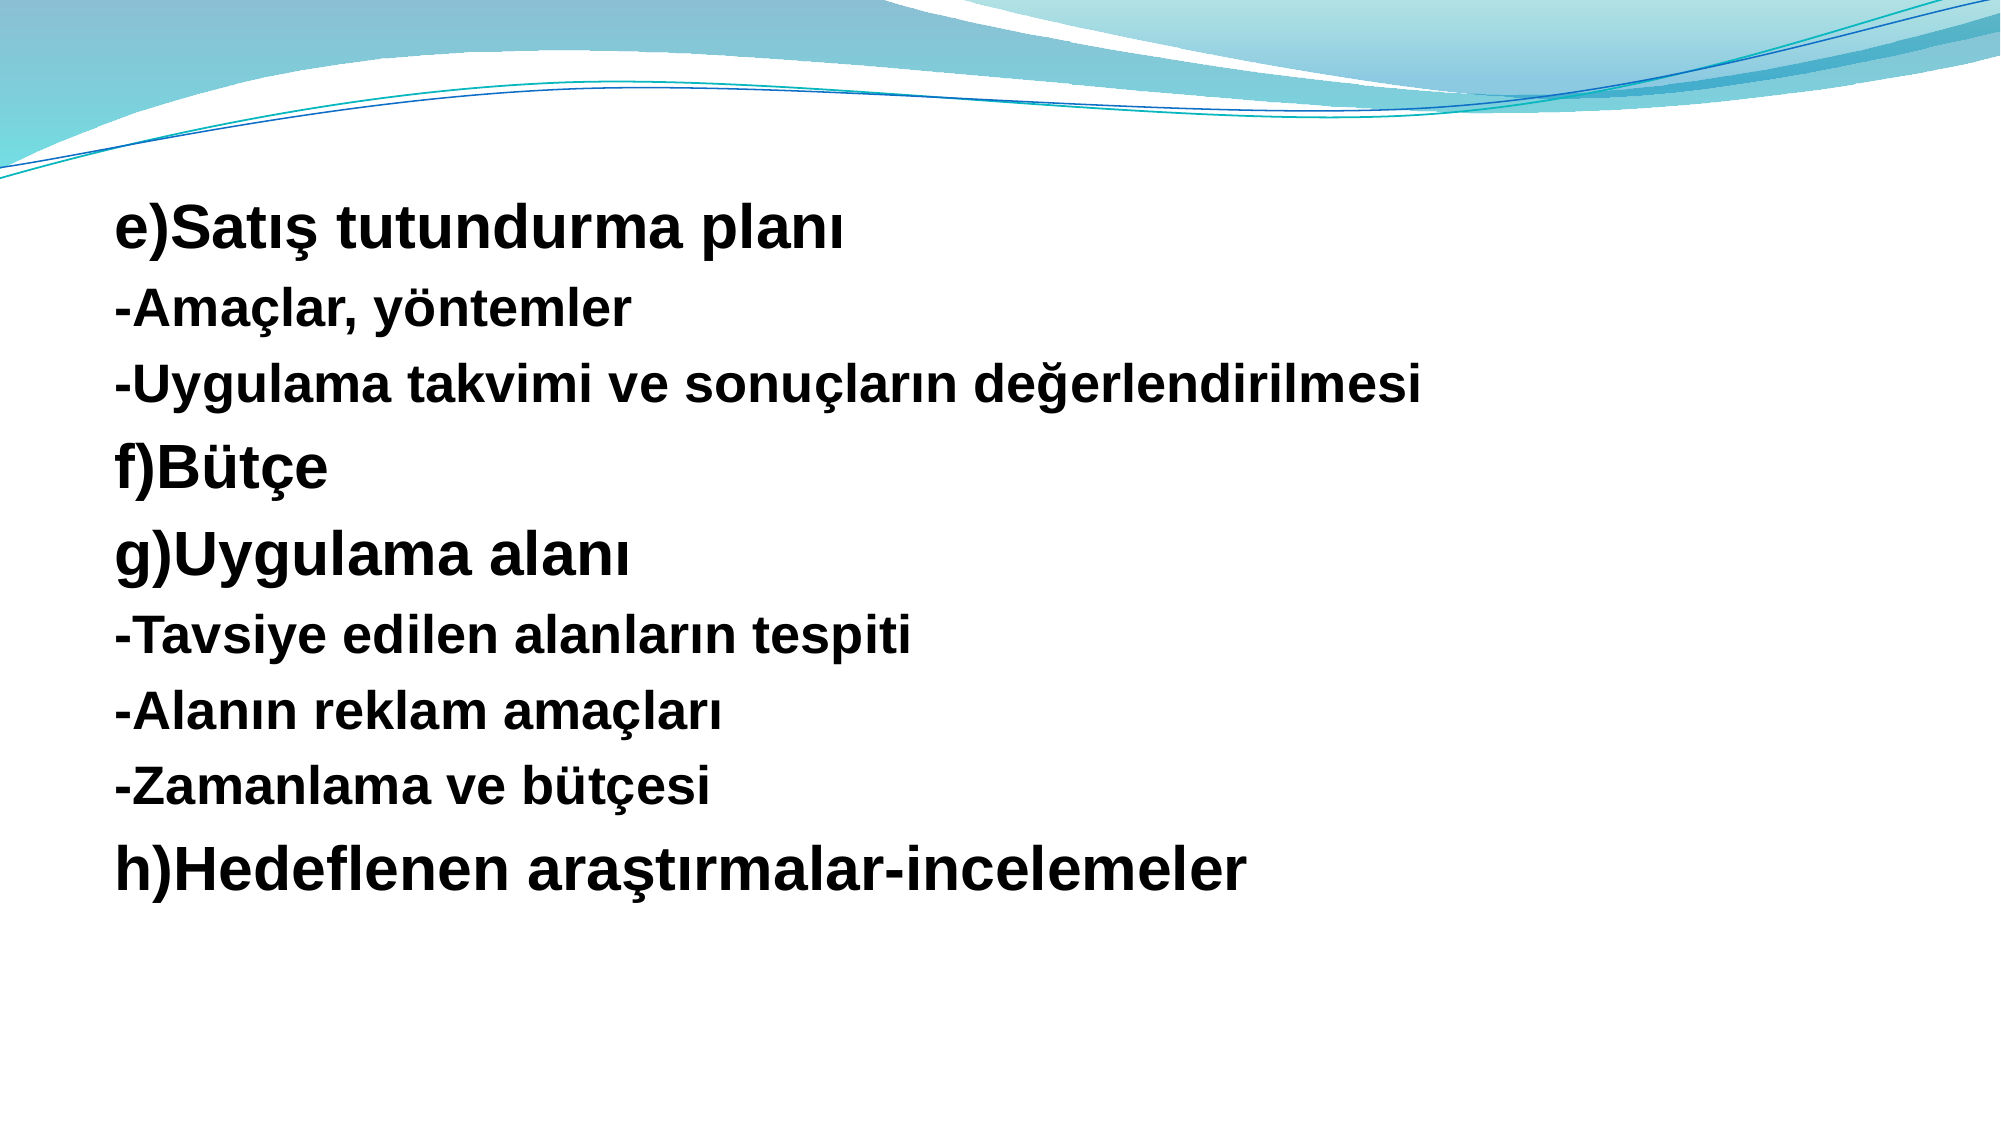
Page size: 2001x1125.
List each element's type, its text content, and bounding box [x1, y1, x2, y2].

list e)Satış tutundurma planı -Amaçlar, yöntemler -Uygulama takvimi ve sonuçların değerlendirilmesi f)Bütçe g)Uygulama alanı -Tavsiye edilen alanların tespiti -Alanın reklam amaçları -Zamanlama ve bütçesi h)Hedeflenen araştırmalar-incelemeler [99, 179, 1900, 1098]
